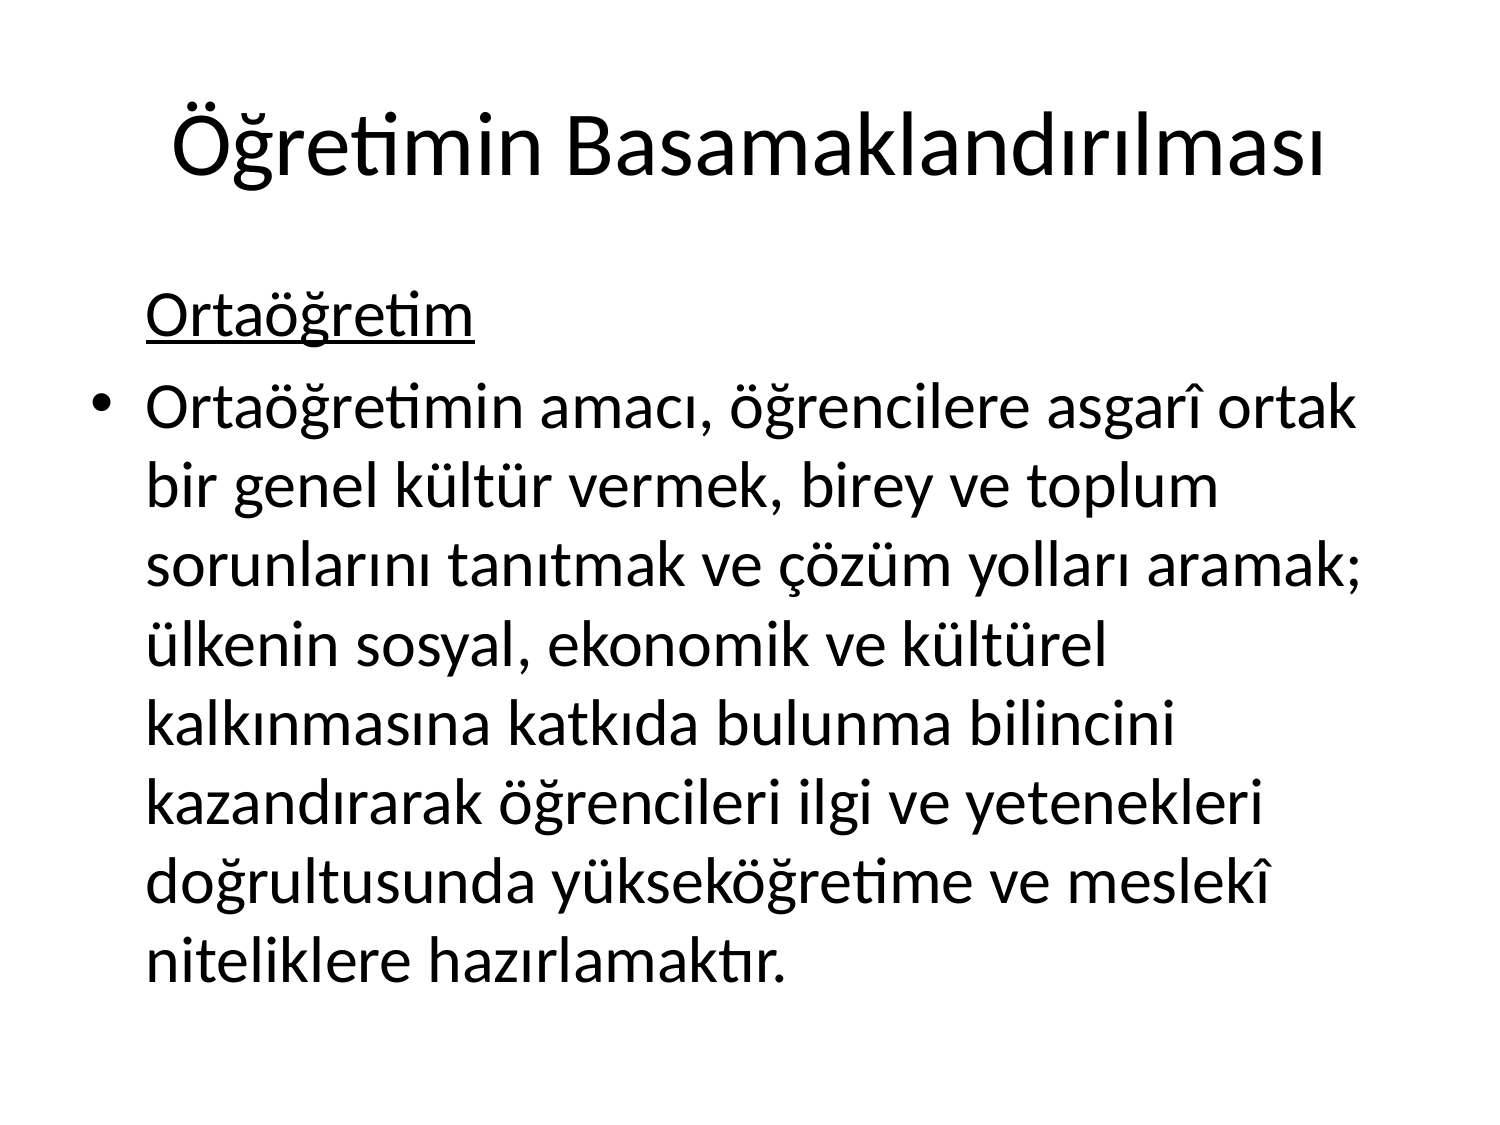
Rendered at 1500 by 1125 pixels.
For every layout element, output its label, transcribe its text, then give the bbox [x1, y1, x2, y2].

list Ortaöğretim Ortaöğretimin amacı, öğrencilere asgarî ortak bir genel kültür vermek, birey ve toplum sorunlarını tanıtmak ve çözüm yolları aramak; ülkenin sosyal, ekonomik ve kültürel kalkınmasına katkıda bulunma bilincini kazandırarak öğrencileri ilgi ve yetenekleri doğrultusunda yükseköğretime ve meslekî niteliklere hazırlamaktır. [75, 262, 1425, 1005]
title Öğretimin Basamaklandırılması [75, 45, 1425, 233]
